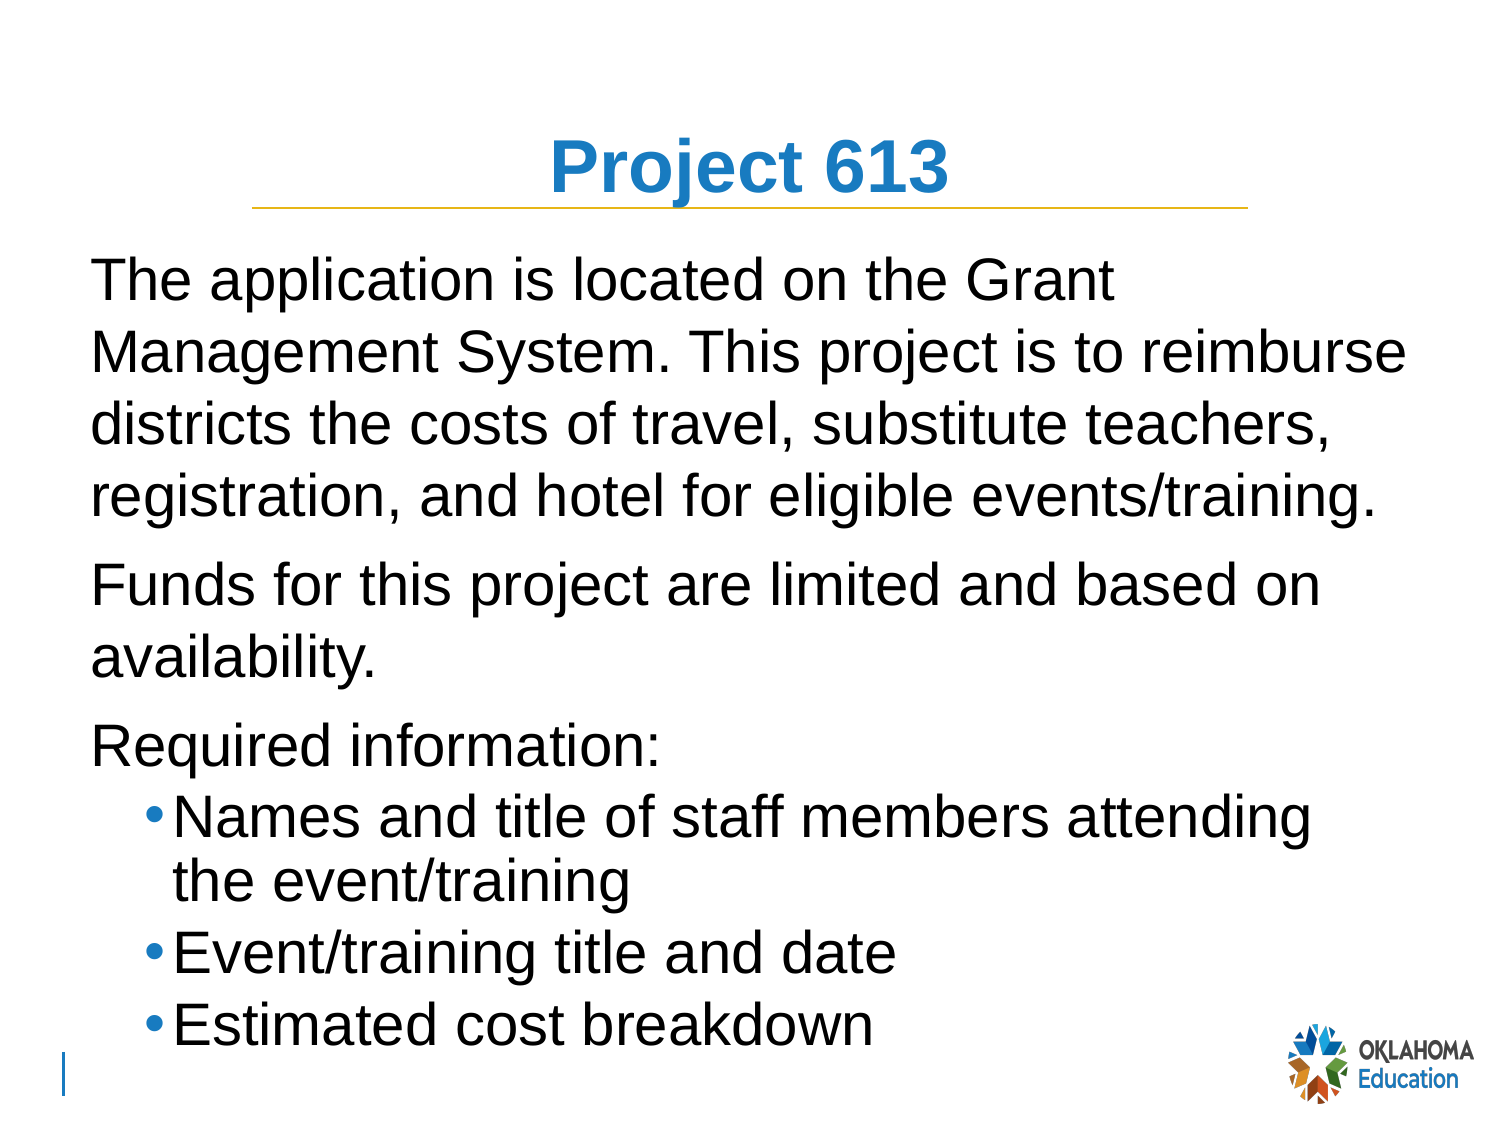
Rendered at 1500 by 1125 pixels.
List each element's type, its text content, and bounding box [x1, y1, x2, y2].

list The application is located on the Grant Management System. This project is to reimburse districts the costs of travel, substitute teachers, registration, and hotel for eligible events/training. Funds for this project are limited and based on availability. Required information: Names and title of staff members attending the event/training Event/training title and date Estimated cost breakdown [75, 232, 1425, 1095]
title Project 613 [36, 59, 1464, 278]
picture [1288, 1024, 1474, 1104]
